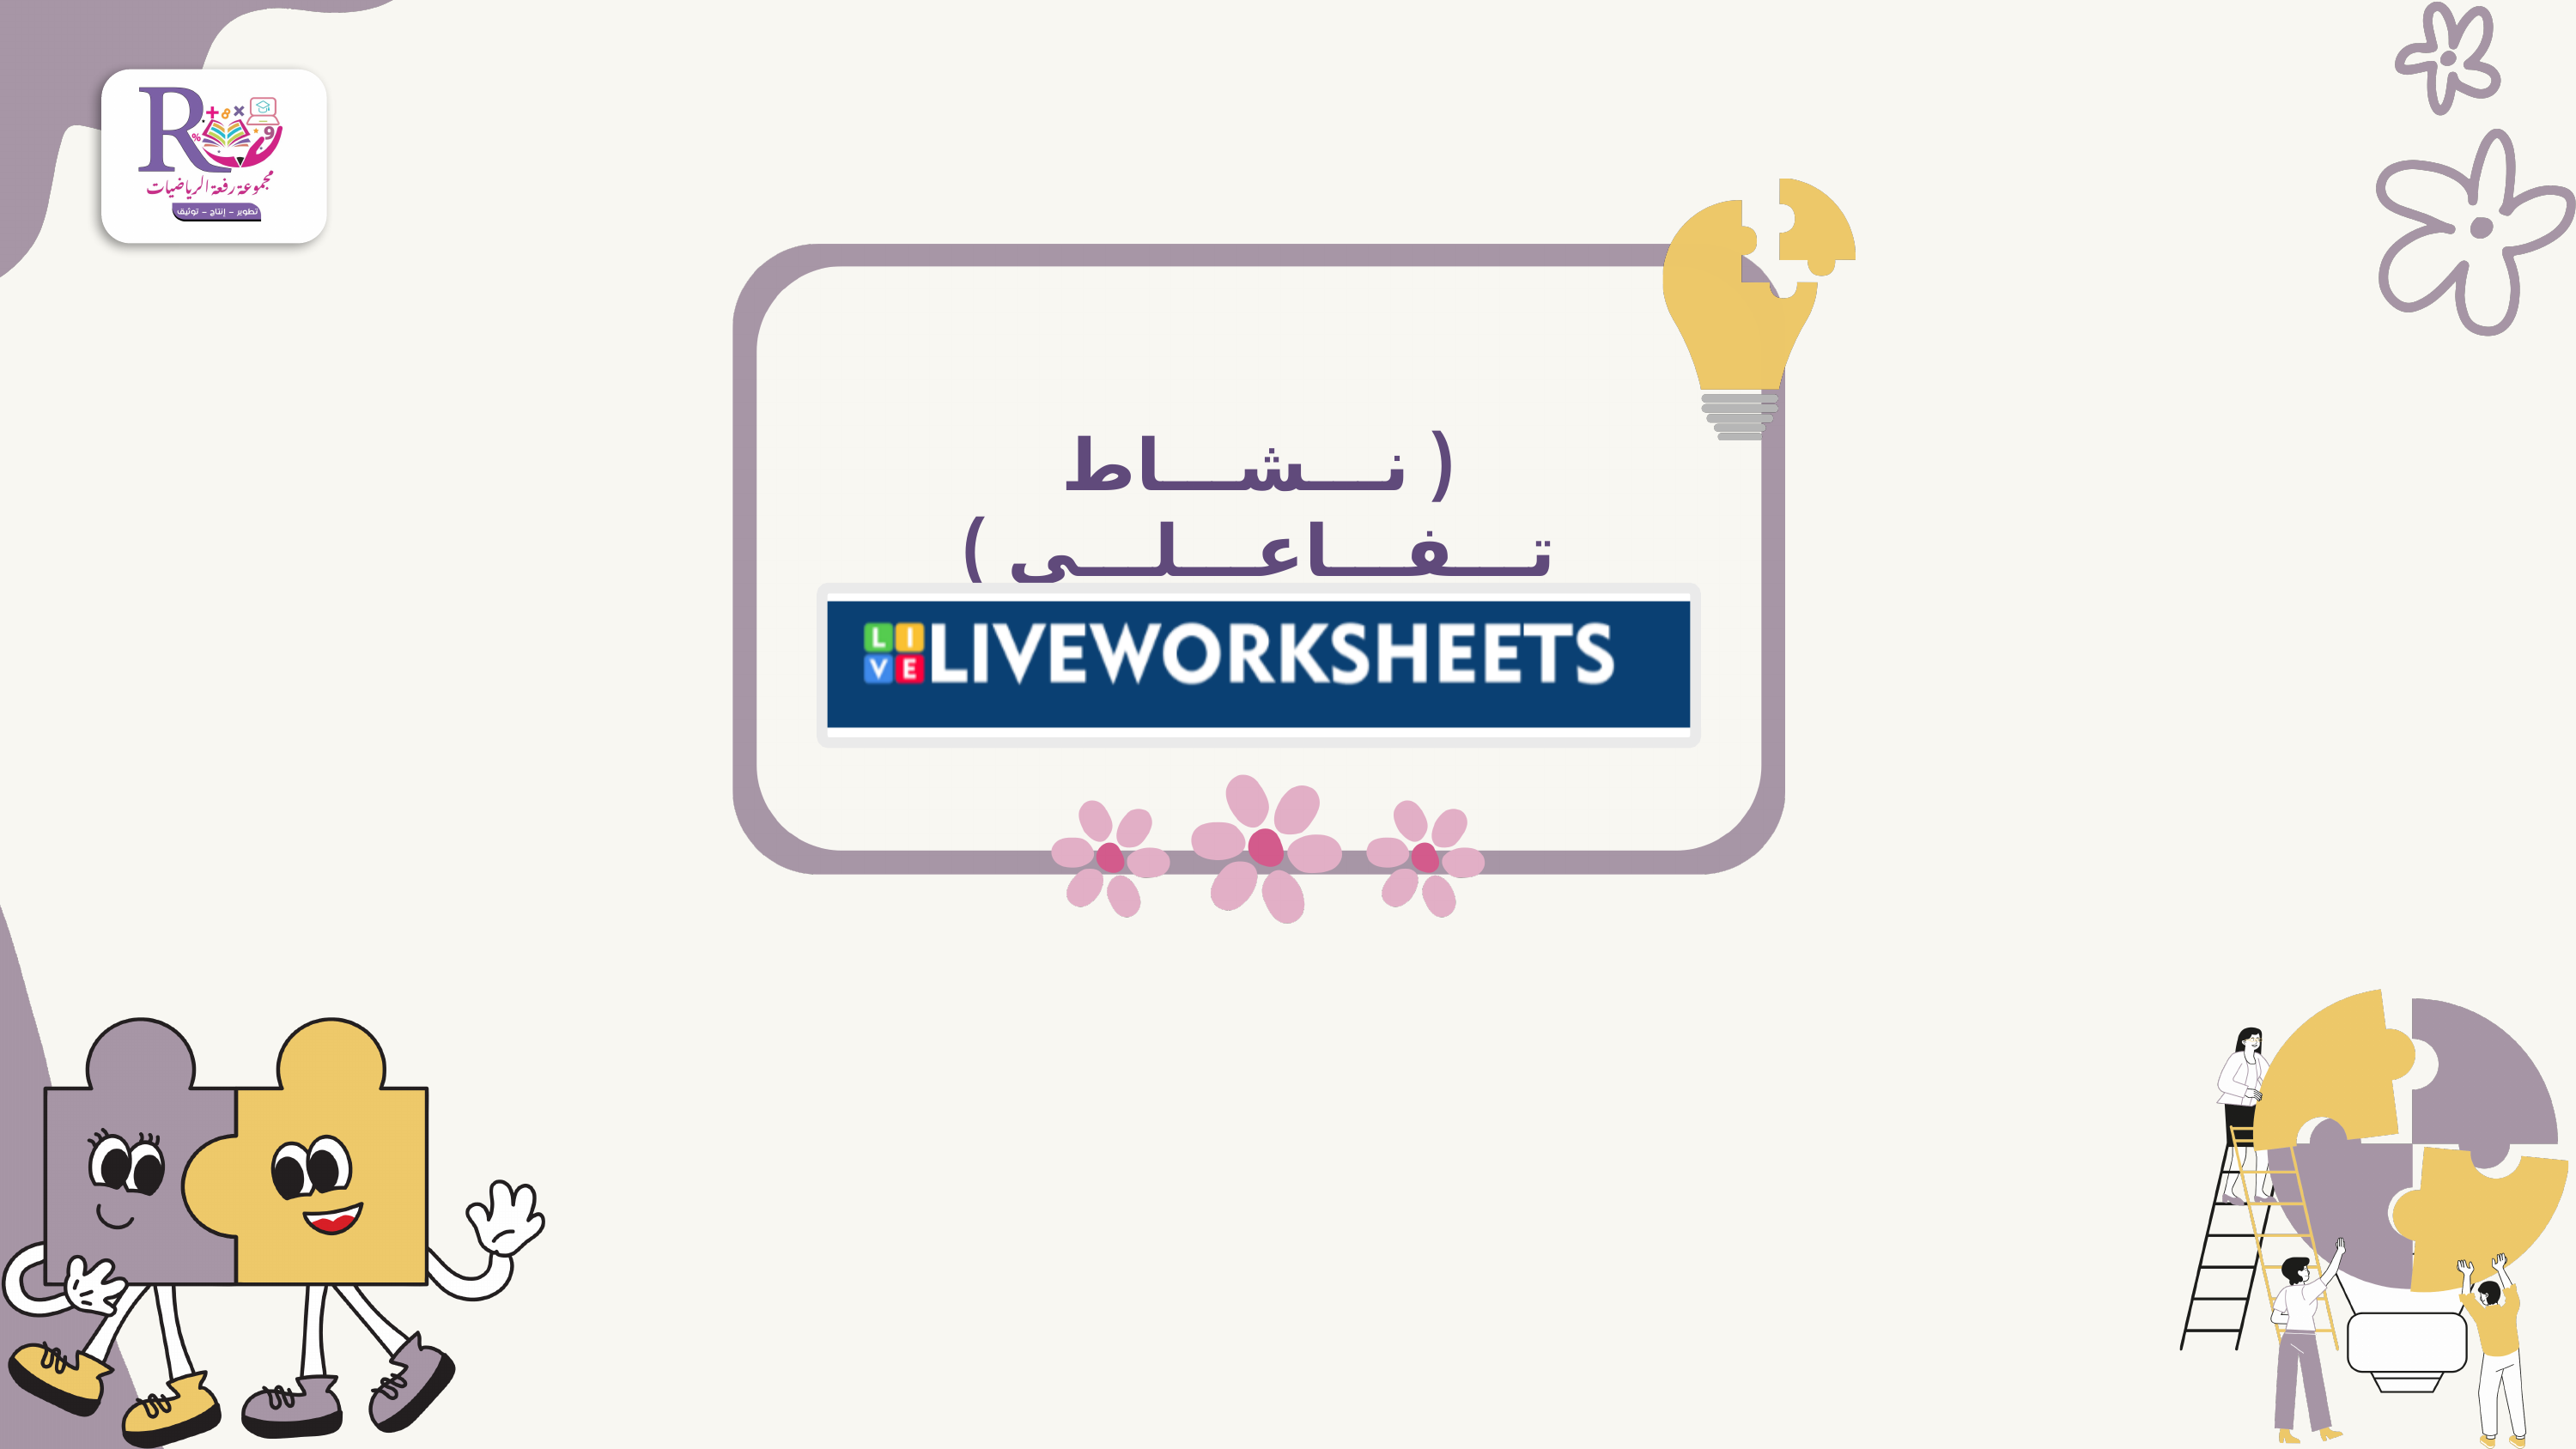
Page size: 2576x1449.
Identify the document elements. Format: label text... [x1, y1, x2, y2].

text_box [2373, 0, 2576, 339]
text_box [0, 0, 451, 310]
text_box [0, 1011, 545, 1449]
text_box [2179, 989, 2569, 1449]
text_box [732, 244, 1785, 924]
text_box [0, 755, 302, 1011]
picture [100, 69, 327, 244]
text_box ( نـــشـــاط تـــفـــاعـــلـــي ) [901, 413, 1617, 582]
picture [822, 587, 1696, 743]
text_box [1662, 179, 1856, 440]
